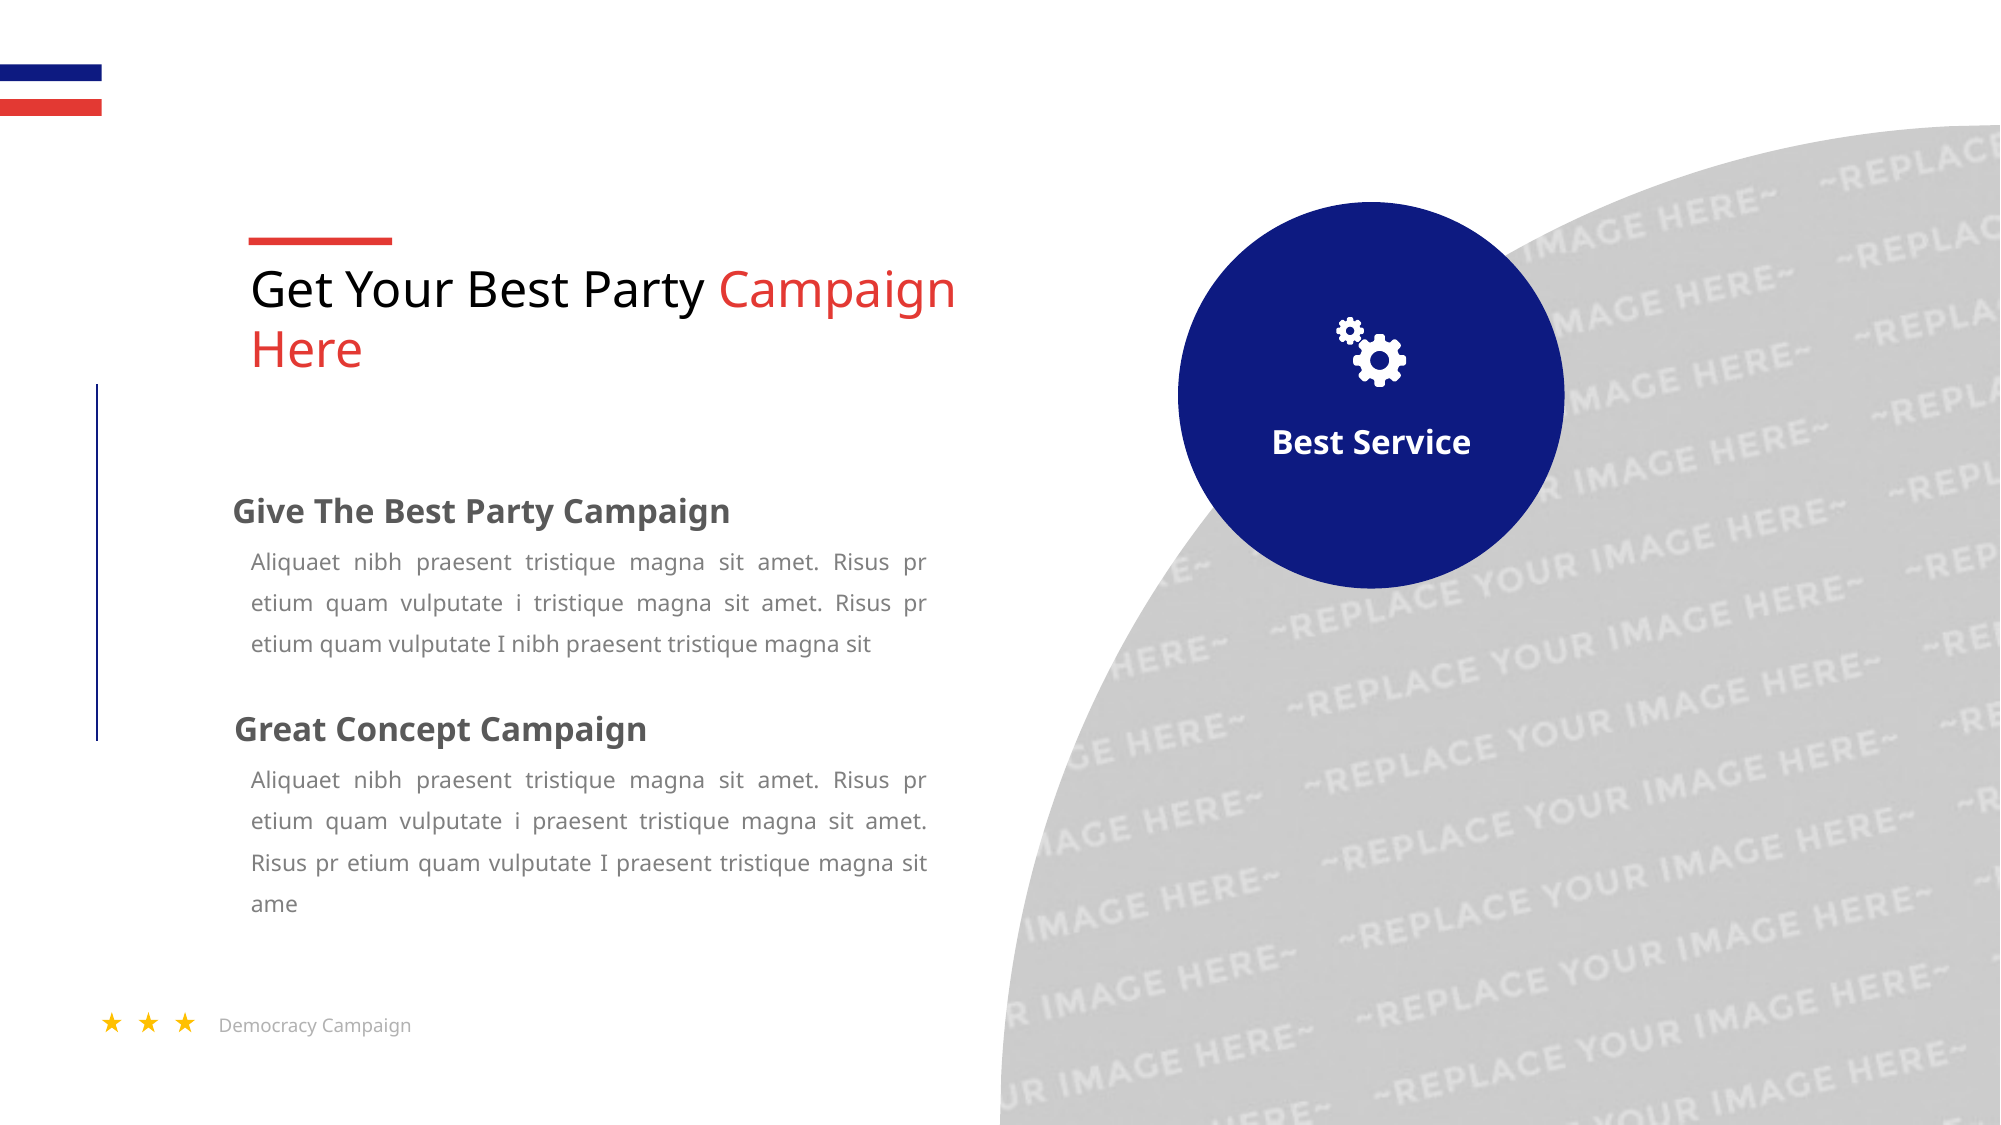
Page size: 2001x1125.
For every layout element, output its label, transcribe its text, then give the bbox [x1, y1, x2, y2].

text_box [98, 1008, 126, 1036]
text_box [248, 237, 393, 246]
text_box Great Concept Campaign [219, 700, 663, 756]
text_box Aliquaet nibh praesent tristique magna sit amet. Risus pr etium quam vulputate i tristique magna sit amet. Risus pr etium quam vulputate I nibh praesent tristique magna sit [235, 526, 943, 665]
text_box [1336, 317, 1407, 387]
picture [999, 124, 2000, 1125]
text_box Get Your Best Party Campaign Here [235, 249, 977, 385]
text_box Give The Best Party Campaign [217, 482, 747, 538]
text_box [171, 1008, 199, 1036]
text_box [0, 64, 102, 116]
text_box Aliquaet nibh praesent tristique magna sit amet. Risus pr etium quam vulputate i praesent tristique magna sit amet. Risus pr etium quam vulputate I praesent tristique magna sit ame [235, 744, 943, 924]
text_box [135, 1008, 162, 1036]
text_box Democracy Campaign [203, 1006, 427, 1045]
